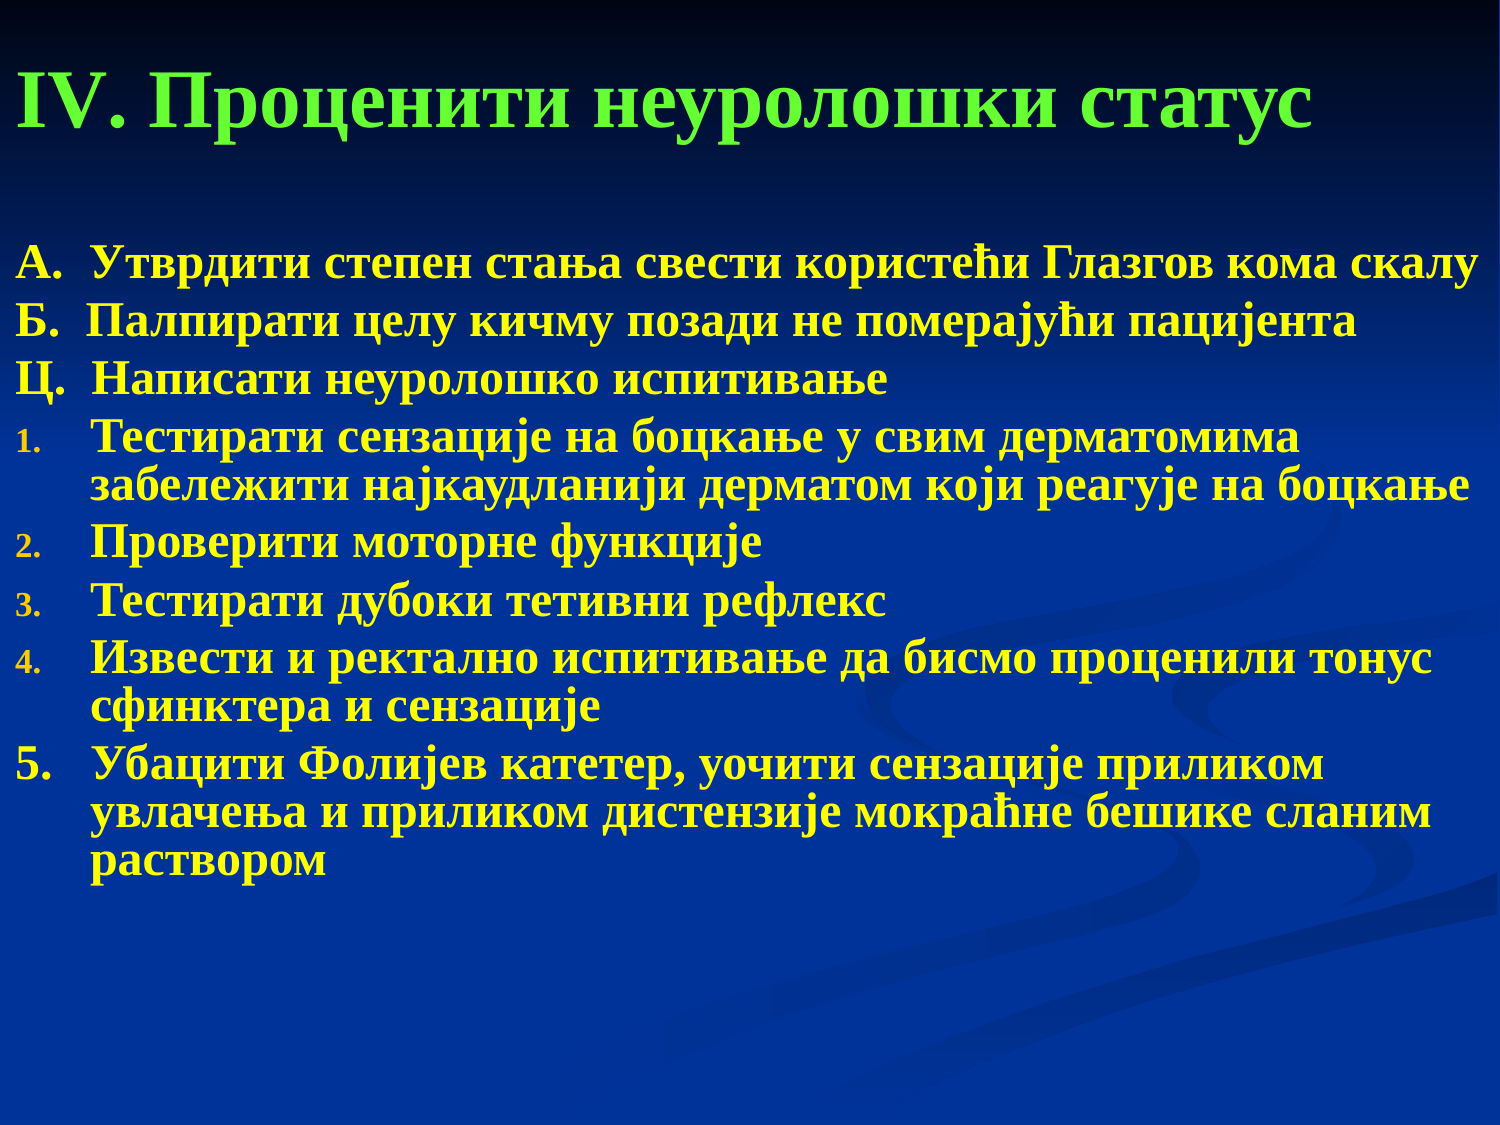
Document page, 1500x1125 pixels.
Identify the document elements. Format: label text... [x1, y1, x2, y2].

title IV. Проценити неуролошки статус [0, 0, 1500, 162]
list А. Утврдити степен стања свести користећи Глазгов кома скалу Б. Палпирати целу кичму позади не померајући пацијента Ц. Написати неуролошко испитивање Тестирати сензације на боцкање у свим дерматомима забележити најкаудланији дерматом који реагује на боцкање Проверити моторне функције Тестирати дубоки тетивни рефлекс Извести и ректално испитивање да бисмо проценили тонус сфинктера и сензације 5. Убацити Фолијев катетер, уочити сензације приликом увлачења и приликом дистензије мокраћне бешике сланим раствором [0, 162, 1500, 1125]
